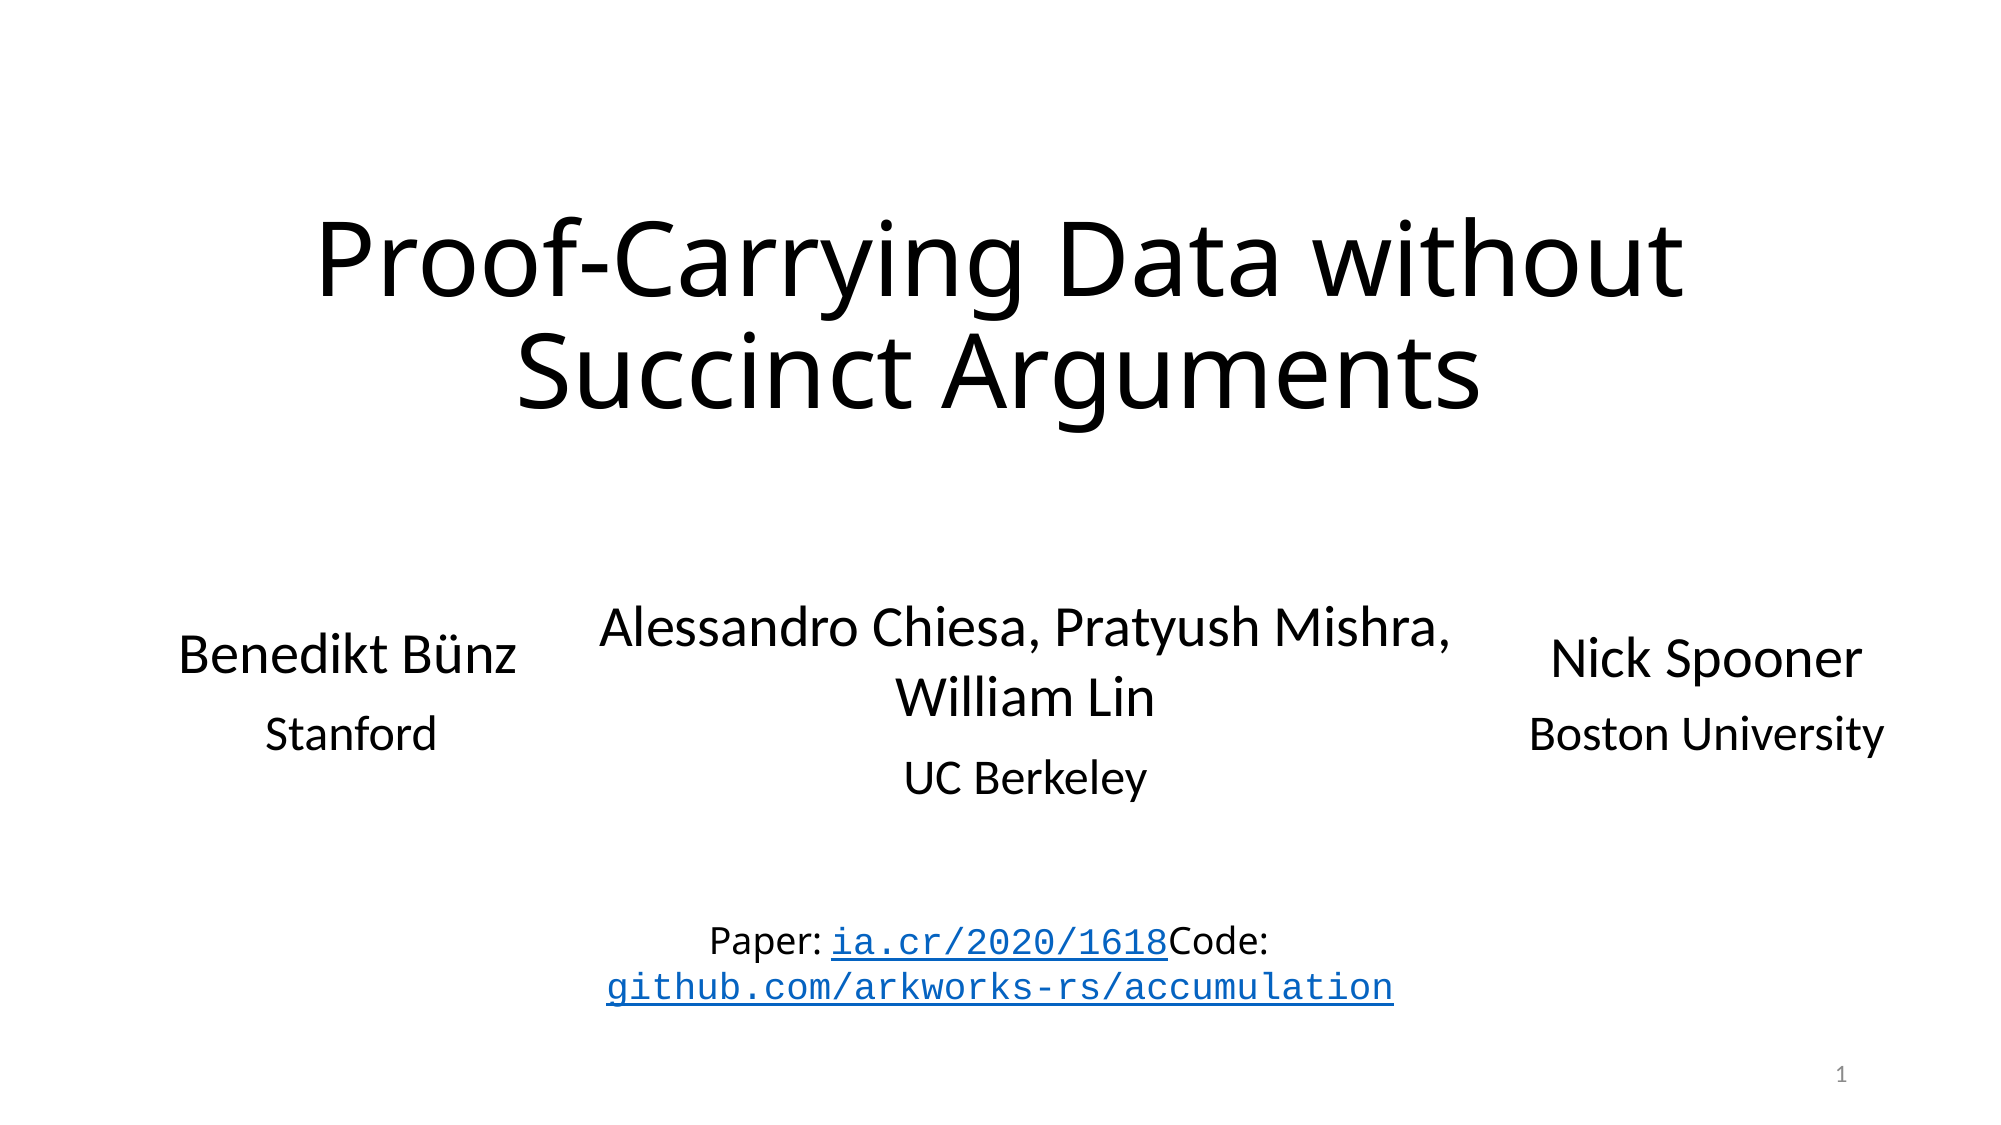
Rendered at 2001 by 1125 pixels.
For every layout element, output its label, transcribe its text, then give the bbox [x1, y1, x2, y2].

text_box Paper: ia.cr/2020/1618 Code: github.com/arkworks-rs/accumulation [500, 864, 1500, 1015]
text_box Boston University [1514, 692, 1901, 768]
text_box UC Berkeley [888, 736, 1163, 812]
text_box Nick Spooner [1535, 611, 1879, 692]
text_box Benedikt Bünz [118, 616, 579, 693]
text_box Stanford [250, 692, 458, 768]
text_box Alessandro Chiesa, Pratyush Mishra, William Lin [584, 580, 1467, 736]
title Proof-Carrying Data without Succinct Arguments [249, 138, 1750, 439]
slide_number 1 [1412, 1042, 1863, 1103]
